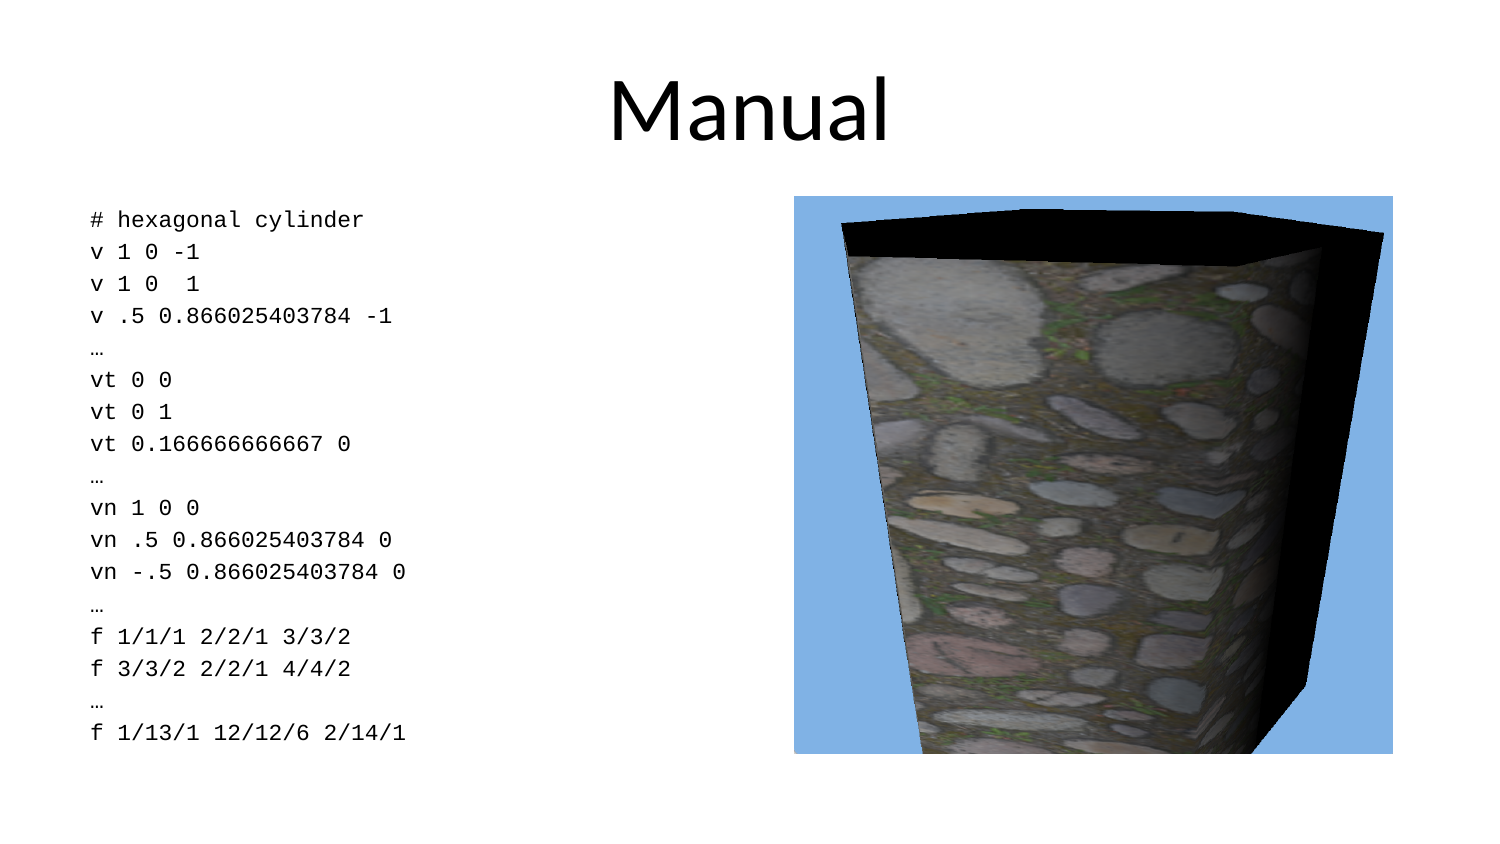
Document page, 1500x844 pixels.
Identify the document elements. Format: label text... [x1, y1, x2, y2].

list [794, 196, 1393, 754]
title Manual [75, 33, 1425, 175]
list # hexagonal cylinder v 1 0 -1 v 1 0 1 v .5 0.866025403784 -1 … vt 0 0 vt 0 1 vt 0.166666666667 0 … vn 1 0 0 vn .5 0.866025403784 0 vn -.5 0.866025403784 0 … f 1/1/1 2/2/1 3/3/2 f 3/3/2 2/2/1 4/4/2 … f 1/13/1 12/12/6 2/14/1 [75, 196, 738, 754]
